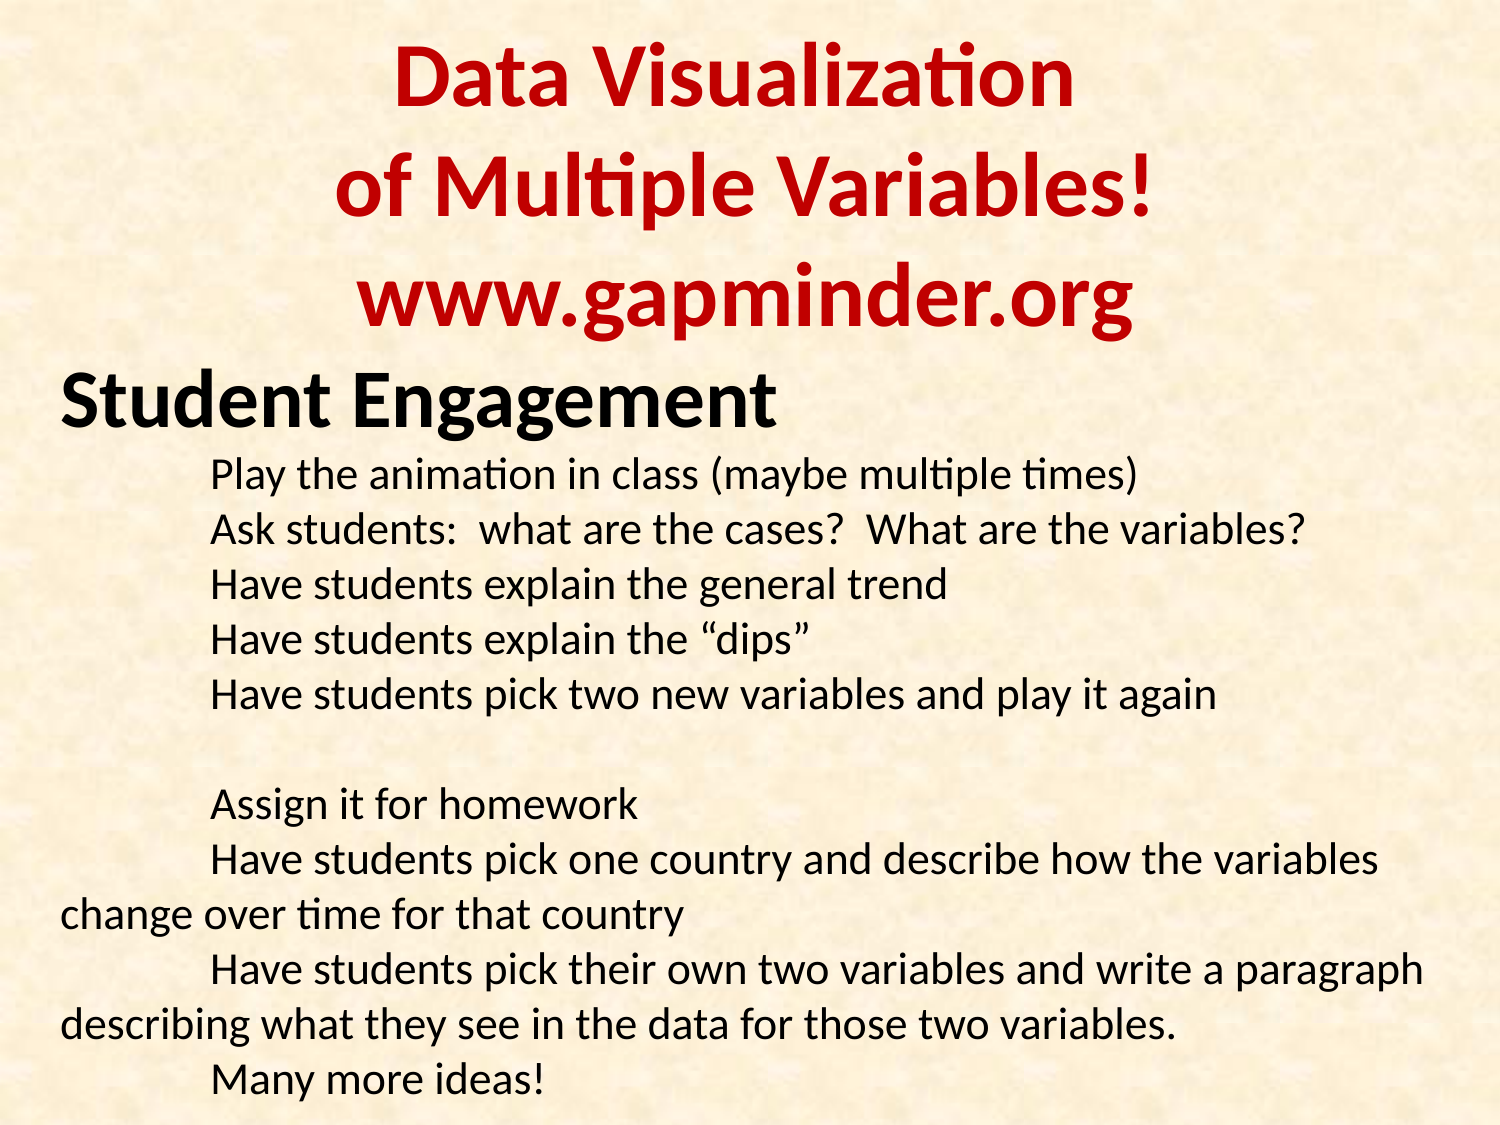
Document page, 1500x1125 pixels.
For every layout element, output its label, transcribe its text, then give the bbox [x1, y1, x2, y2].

picture [0, 0, 1500, 1125]
text_box Data Visualization of Multiple Variables! www.gapminder.org [45, 7, 1446, 336]
text_box Student Engagement Play the animation in class (maybe multiple times) Ask students: what are the cases? What are the variables? Have students explain the general trend Have students explain the “dips” Have students pick two new variables and play it again Assign it for homework Have students pick one country and describe how the variables change over time for that country Have students pick their own two variables and write a paragraph describing what they see in the data for those two variables. Many more ideas! [45, 336, 1479, 1111]
